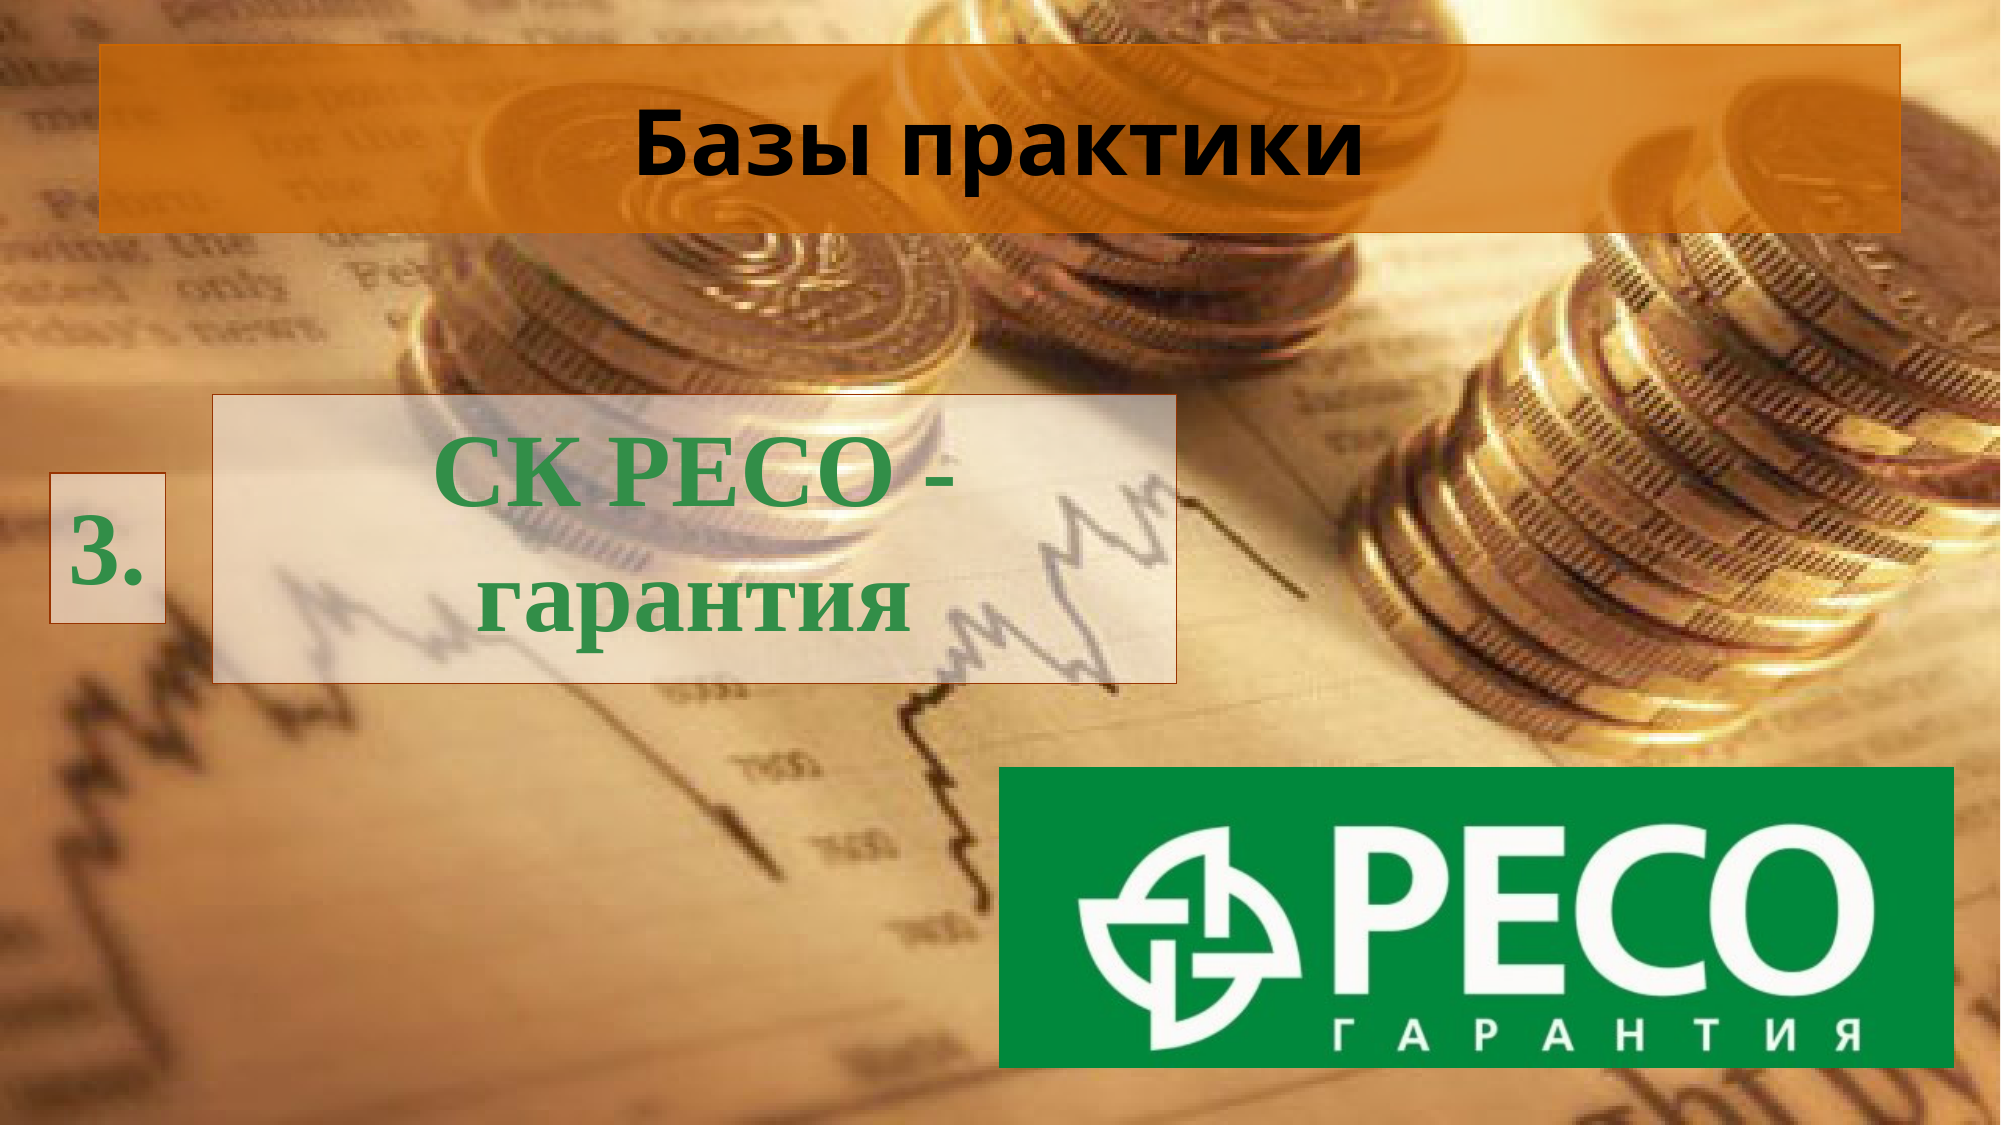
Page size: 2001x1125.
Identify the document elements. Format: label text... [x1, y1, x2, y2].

picture [0, 0, 2001, 1125]
title Базы практики [99, 44, 1901, 233]
text_box 3. [50, 473, 166, 624]
list СК РЕСО - гарантия [212, 394, 1177, 684]
